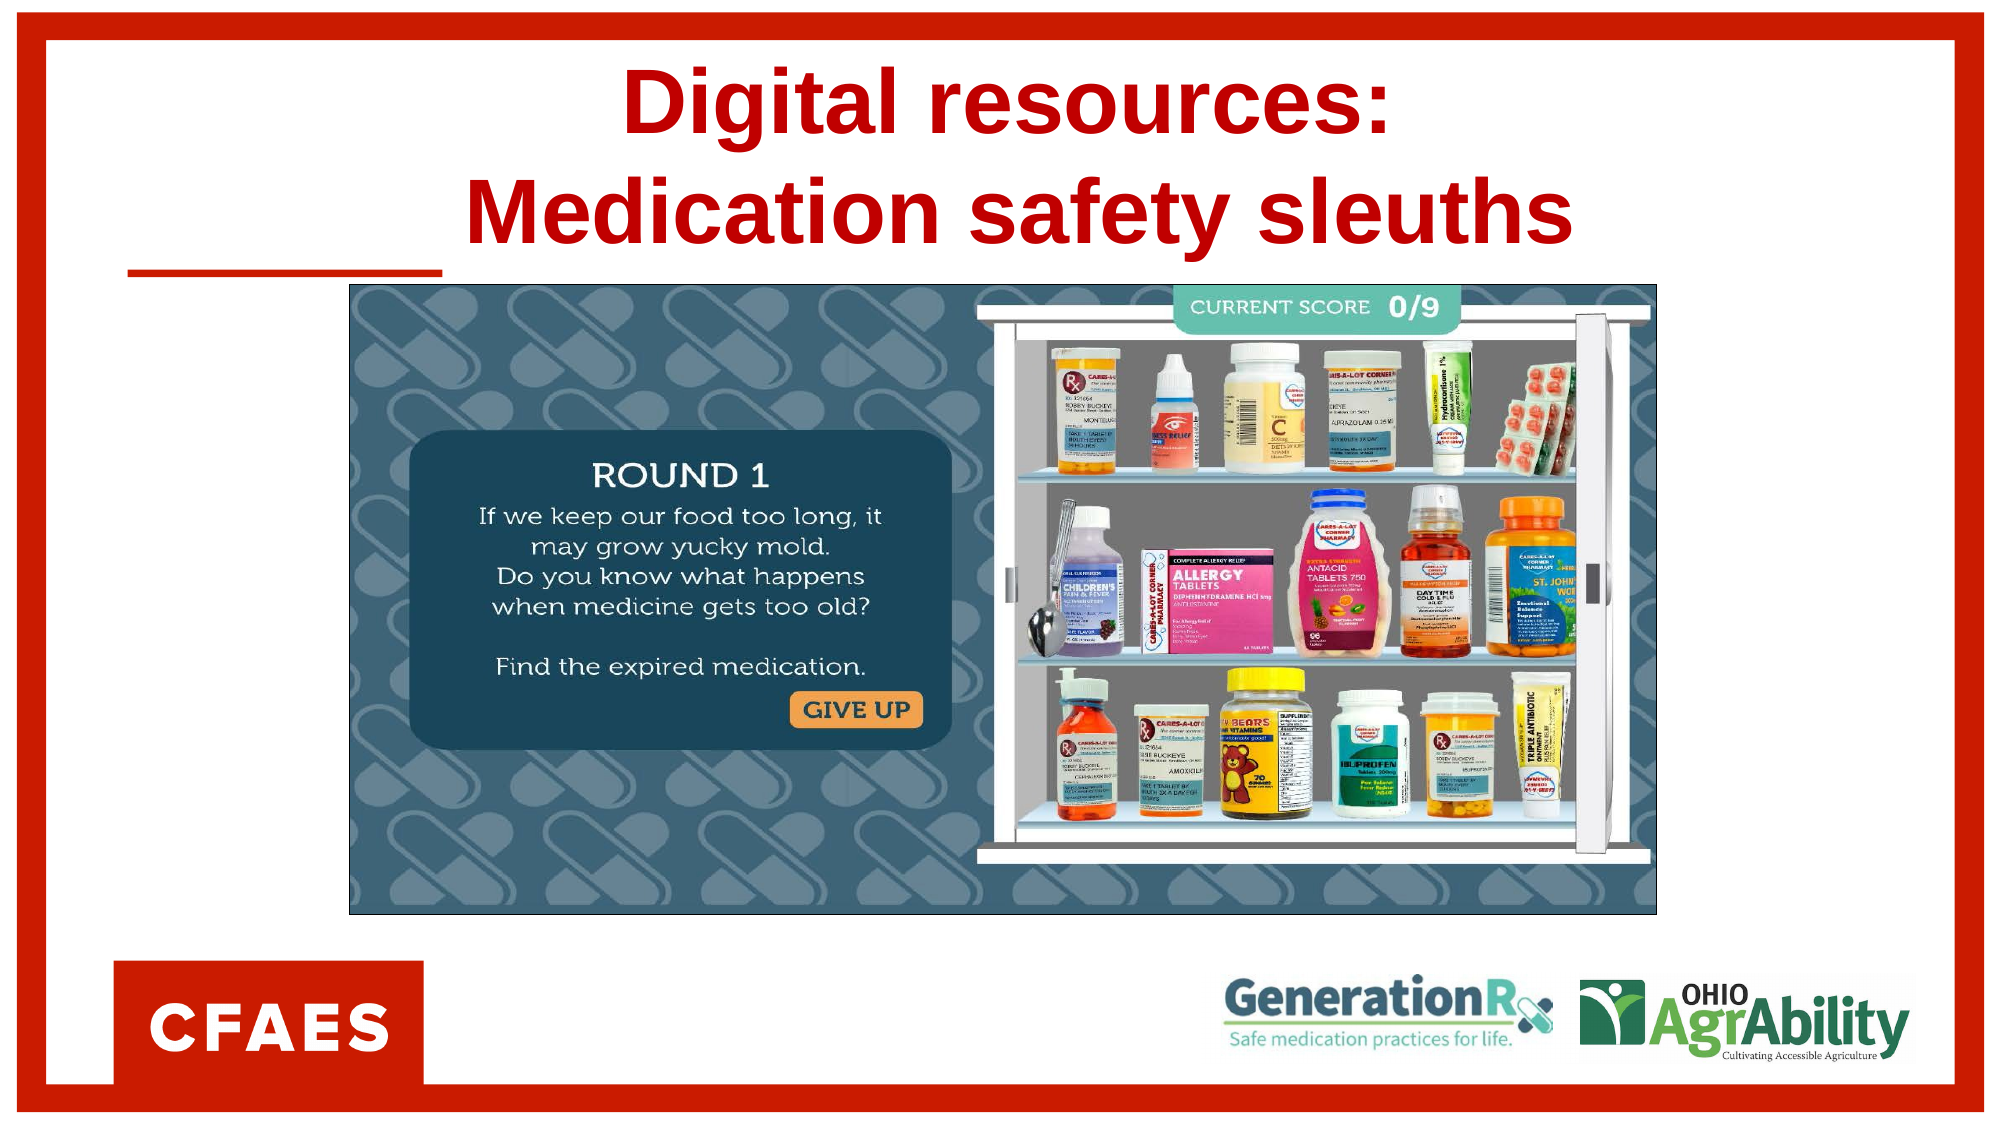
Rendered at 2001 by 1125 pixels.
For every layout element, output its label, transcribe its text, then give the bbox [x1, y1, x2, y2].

picture [1201, 972, 1916, 1064]
text_box [349, 284, 1657, 915]
text_box Digital resources: Medication safety sleuths [458, 41, 1580, 262]
picture [137, 989, 397, 1064]
